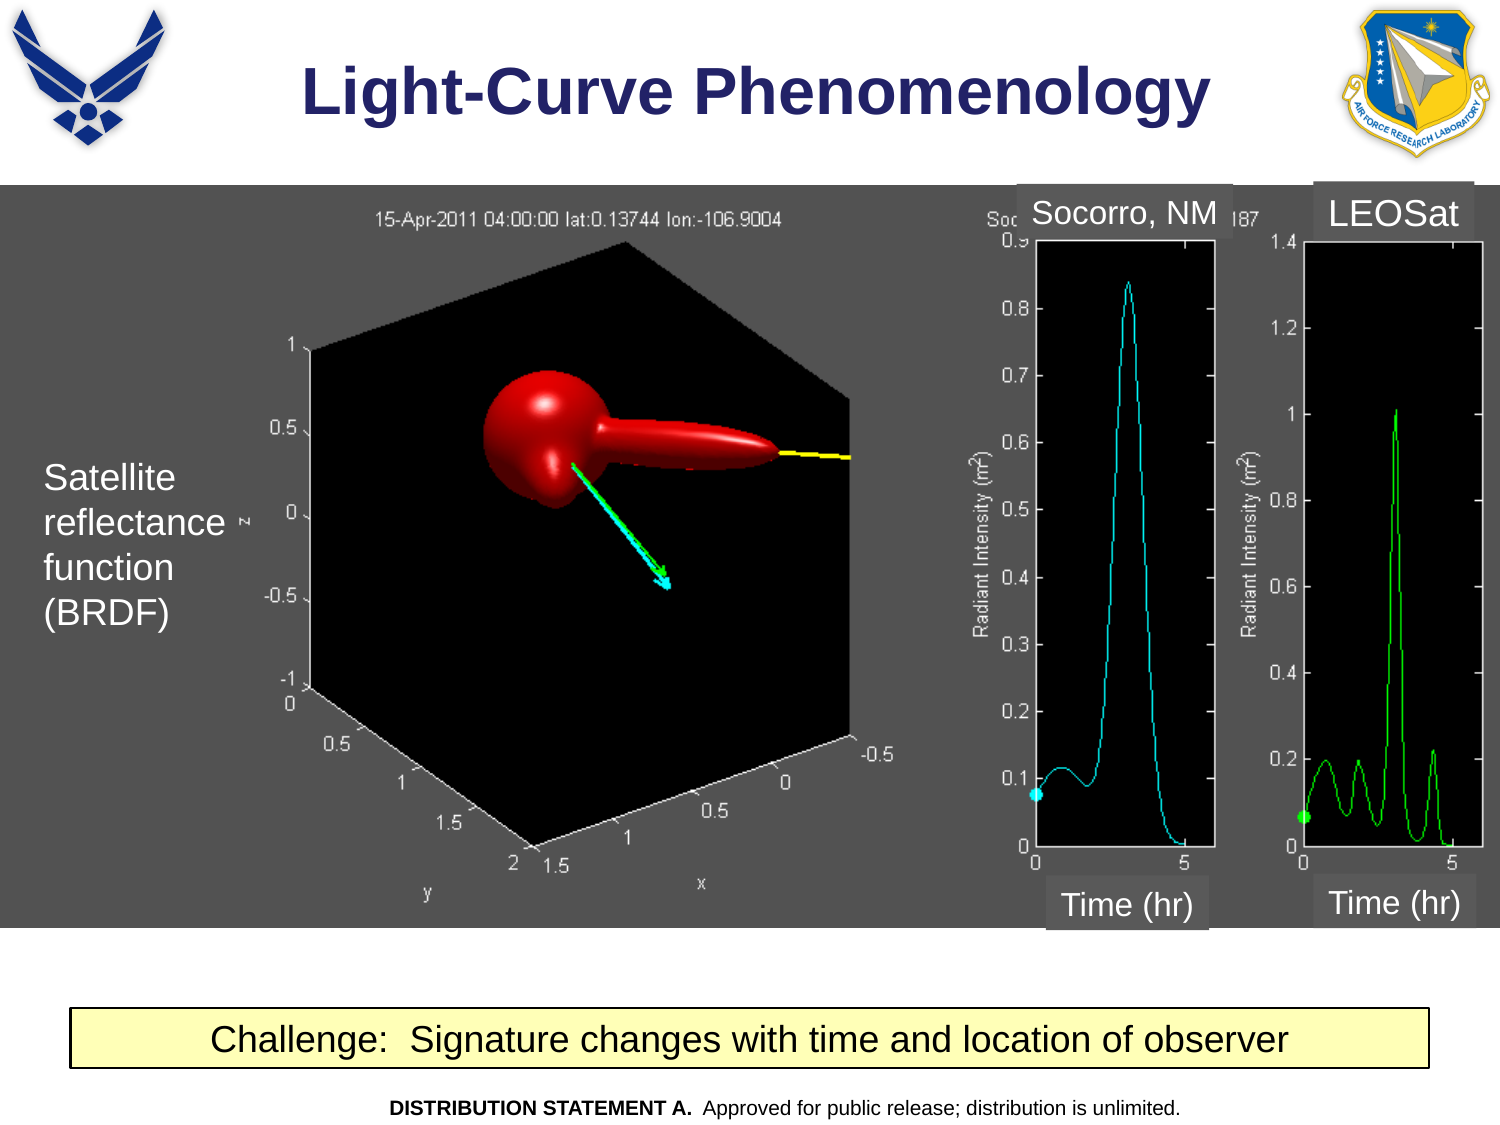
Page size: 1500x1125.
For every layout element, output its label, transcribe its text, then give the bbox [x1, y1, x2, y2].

text_box Challenge: Signature changes with time and location of observer [70, 1007, 1430, 1068]
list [0, 184, 1500, 929]
title Light-Curve Phenomenology [155, 9, 1358, 167]
picture [1358, 10, 1490, 158]
